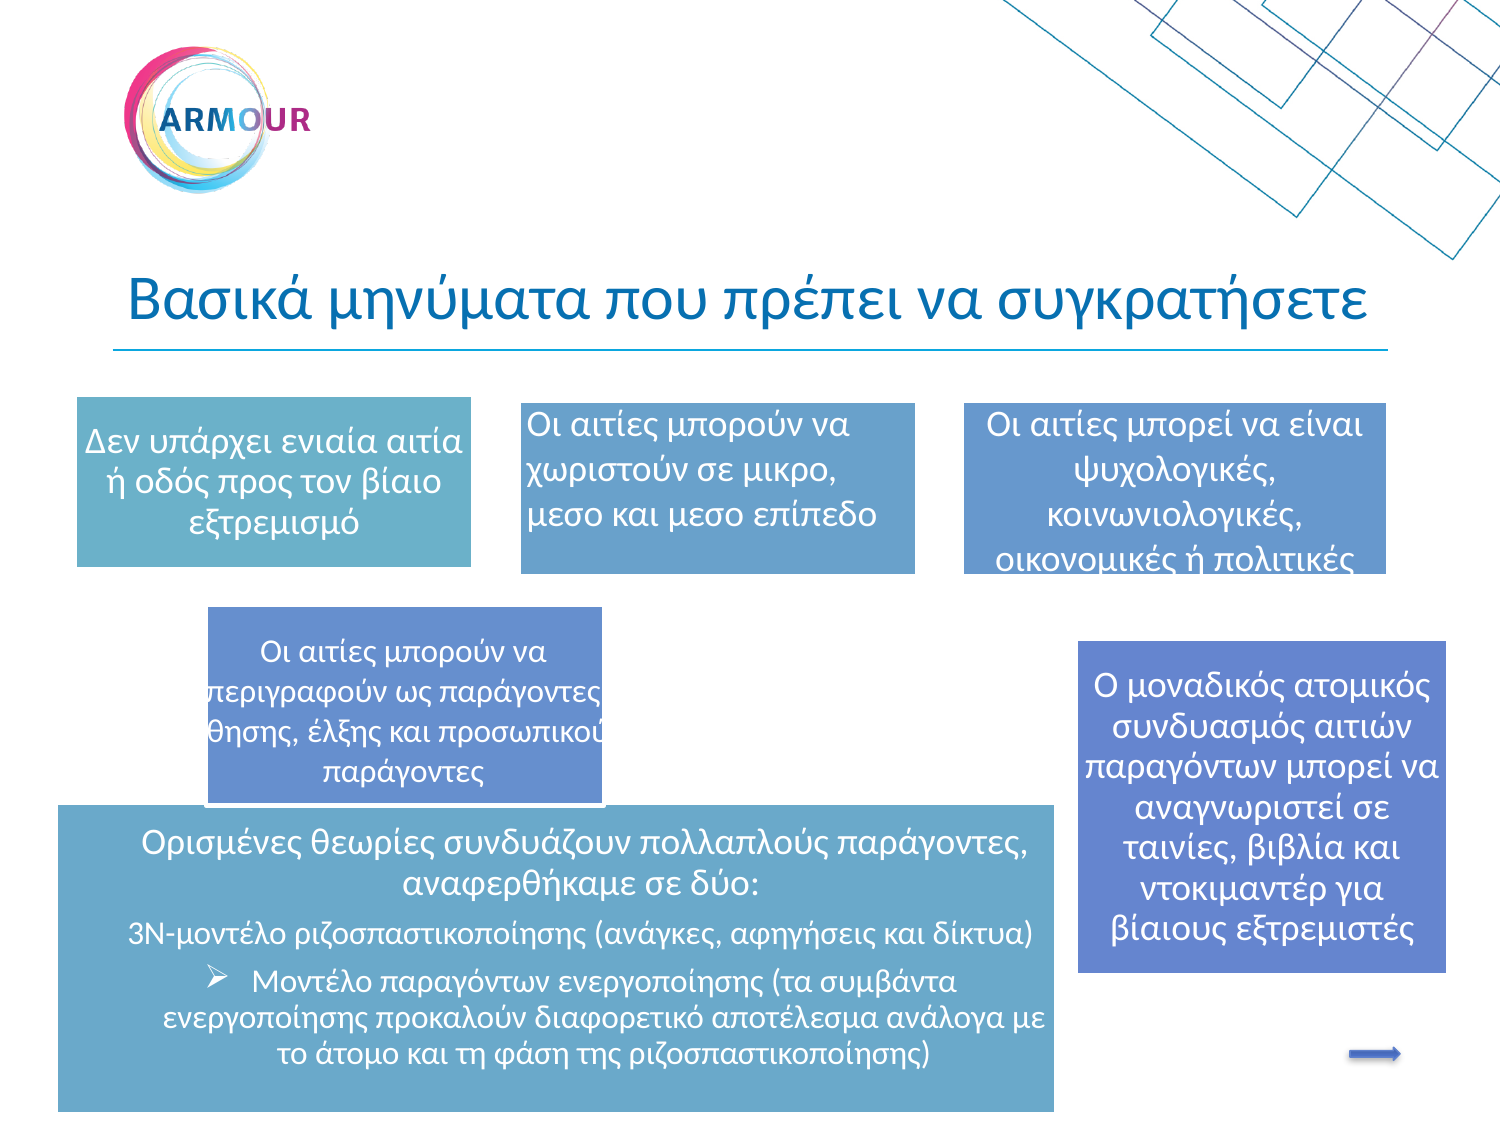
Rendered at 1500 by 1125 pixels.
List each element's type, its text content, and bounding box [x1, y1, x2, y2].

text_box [961, 400, 1389, 576]
title Βασικά μηνύματα που πρέπει να συγκρατήσετε [112, 237, 1388, 350]
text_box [1075, 639, 1449, 976]
picture [112, 39, 323, 200]
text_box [174, 568, 633, 851]
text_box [518, 400, 918, 576]
picture [912, 0, 1500, 316]
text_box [74, 394, 474, 570]
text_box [55, 788, 1057, 1125]
text_box [1349, 1046, 1401, 1062]
